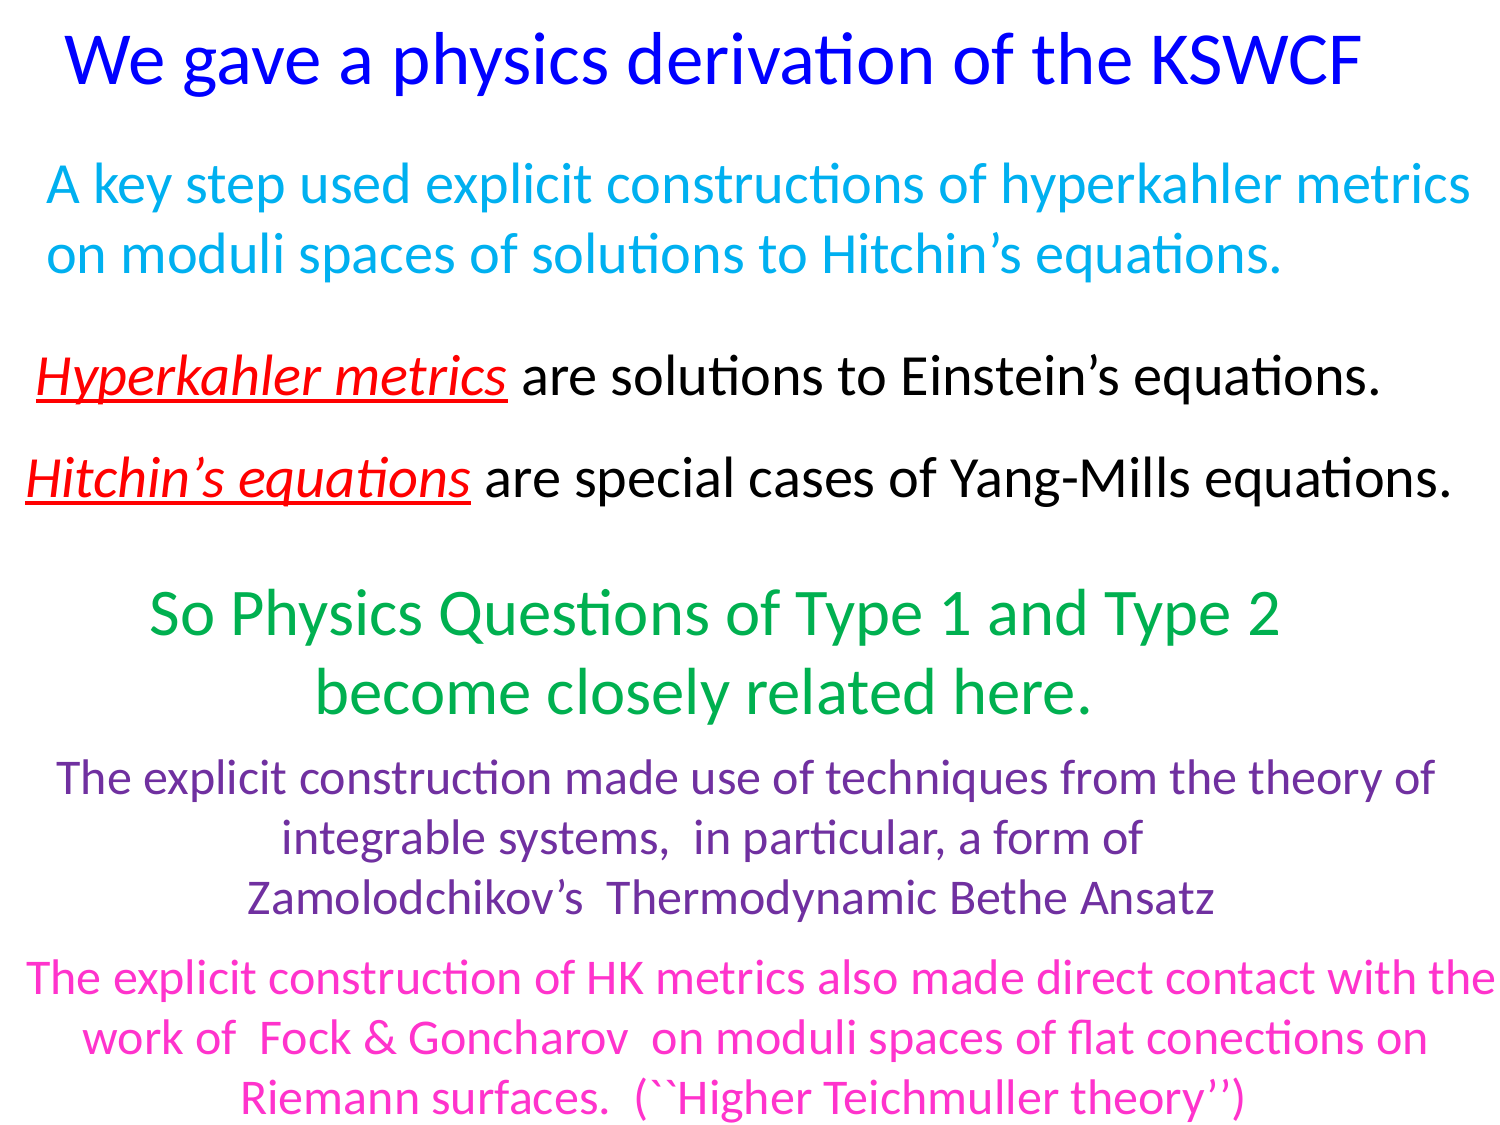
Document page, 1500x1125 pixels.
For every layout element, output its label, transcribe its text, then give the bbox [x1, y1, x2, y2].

text_box Hyperkahler metrics are solutions to Einstein’s equations. [21, 329, 1411, 415]
text_box The explicit construction made use of techniques from the theory of integrable systems, in particular, a form of Zamolodchikov’s Thermodynamic Bethe Ansatz [41, 737, 1464, 933]
text_box We gave a physics derivation of the KSWCF [49, 2, 1397, 108]
text_box A key step used explicit constructions of hyperkahler metrics on moduli spaces of solutions to Hitchin’s equations. [31, 137, 1500, 293]
text_box The explicit construction of HK metrics also made direct contact with the work of Fock & Goncharov on moduli spaces of flat conections on Riemann surfaces. (``Higher Teichmuller theory’’) [11, 937, 1500, 1125]
text_box So Physics Questions of Type 1 and Type 2 become closely related here. [134, 561, 1312, 736]
text_box Hitchin’s equations are special cases of Yang-Mills equations. [10, 431, 1495, 517]
